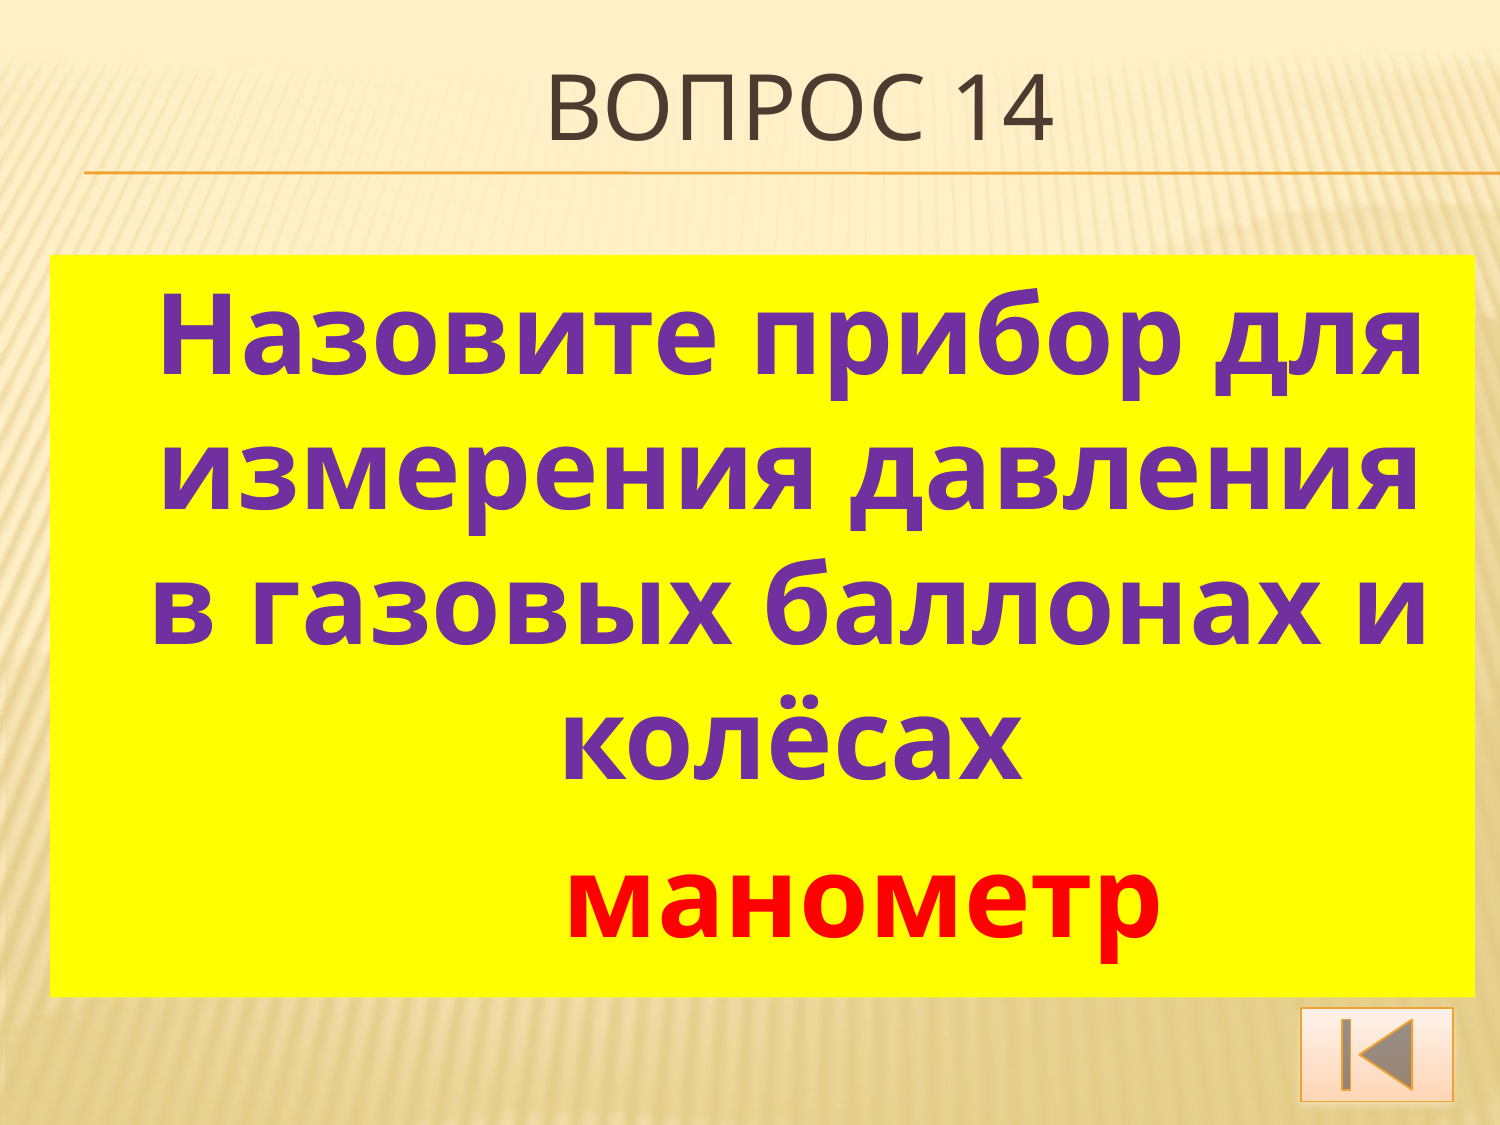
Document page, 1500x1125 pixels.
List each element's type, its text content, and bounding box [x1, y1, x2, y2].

list Назовите прибор для измерения давления в газовых баллонах и колёсах манометр [50, 254, 1475, 998]
text_box [1300, 1007, 1454, 1102]
title Вопрос 14 [75, 35, 1500, 173]
